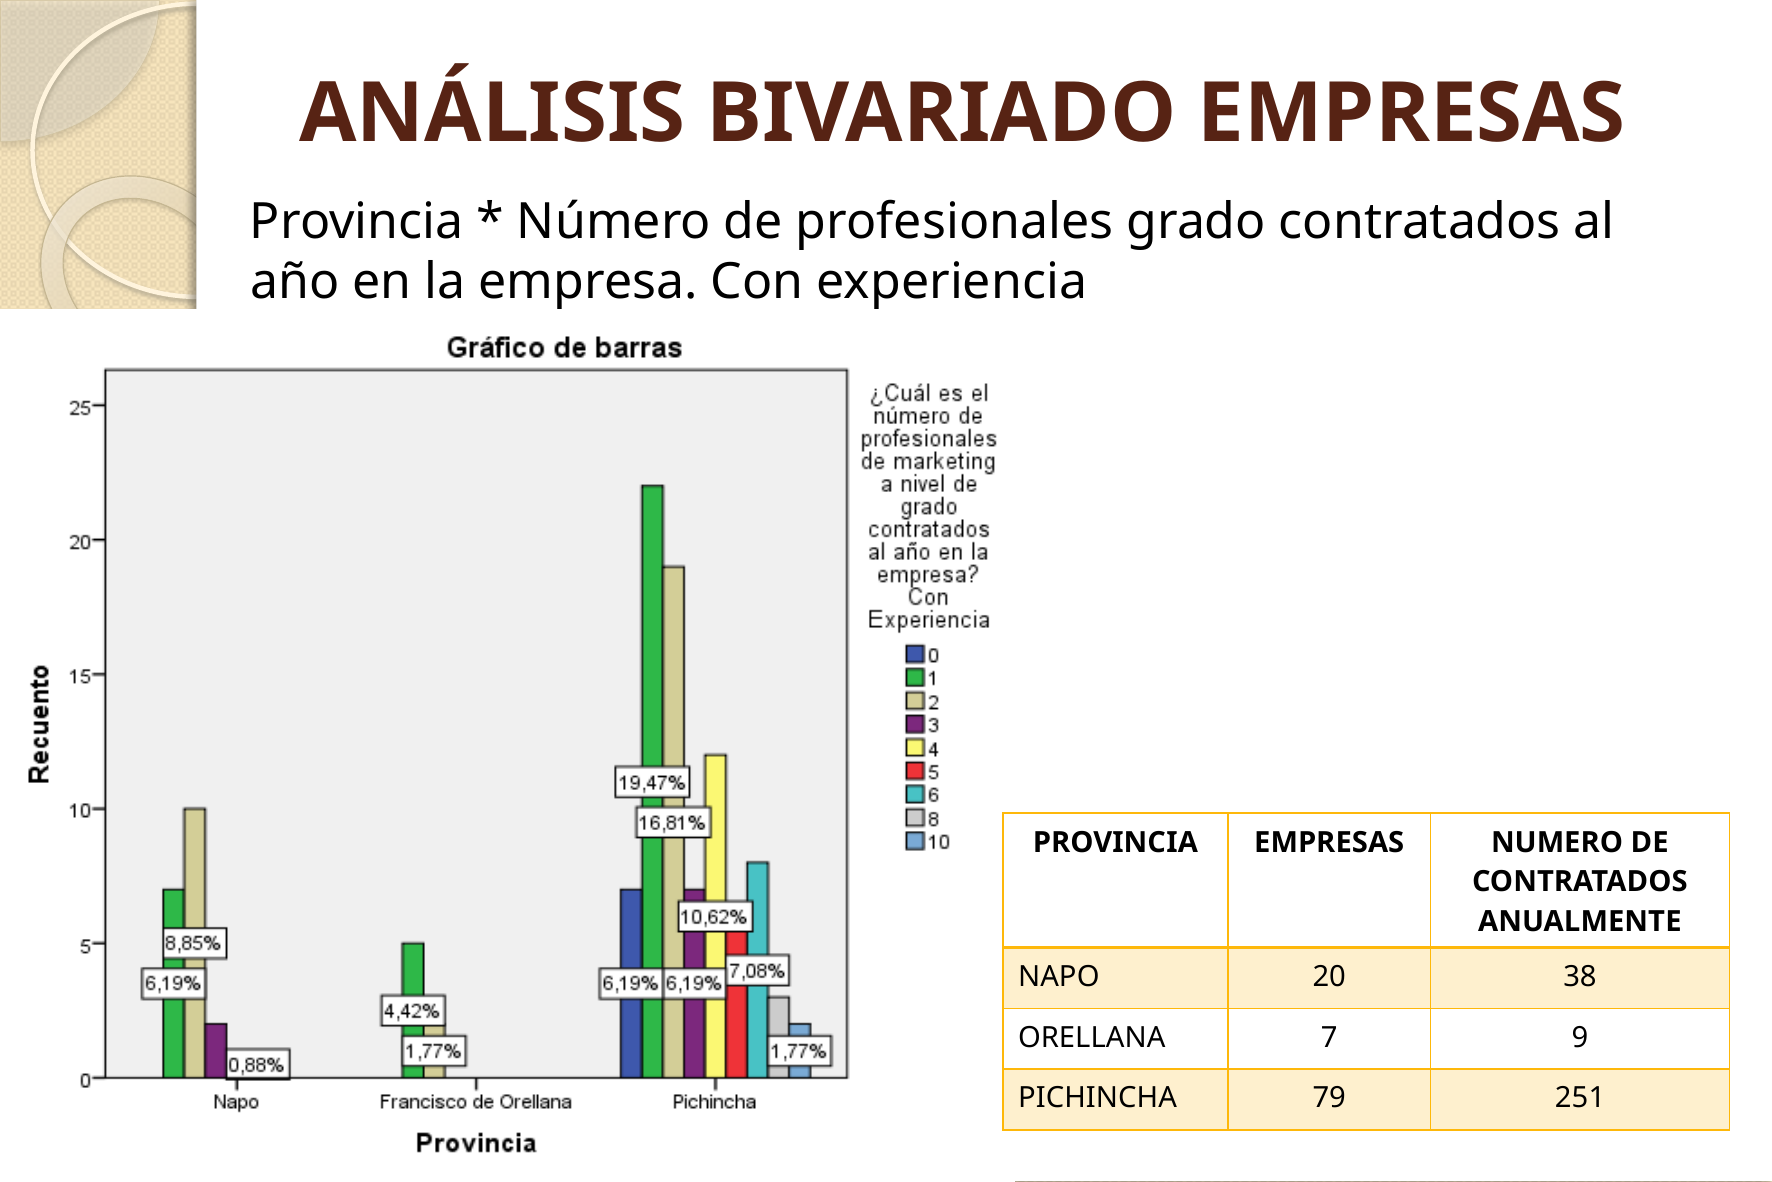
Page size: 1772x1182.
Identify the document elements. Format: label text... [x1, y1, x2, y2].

picture [0, 309, 1016, 1182]
list Provincia * Número de profesionales grado contratados al año en la empresa. Con experiencia [217, 180, 1719, 812]
table_cell PICHINCHA [1022, 1070, 1227, 1129]
table_cell 20 [1229, 949, 1430, 1008]
table_cell 79 [1229, 1070, 1430, 1129]
table_header EMPRESAS [1229, 814, 1430, 946]
table_cell 9 [1431, 1009, 1729, 1068]
table_header PROVINCIA [1022, 814, 1227, 946]
table_cell 7 [1229, 1009, 1430, 1068]
table_cell 251 [1431, 1070, 1729, 1129]
table_header NUMERO DE CONTRATADOS ANUALMENTE [1431, 814, 1729, 946]
table_cell 38 [1431, 949, 1729, 1008]
table_cell NAPO [1022, 949, 1227, 1008]
table_cell ORELLANA [1022, 1009, 1227, 1068]
title ANÁLISIS BIVARIADO EMPRESAS [194, 47, 1732, 169]
